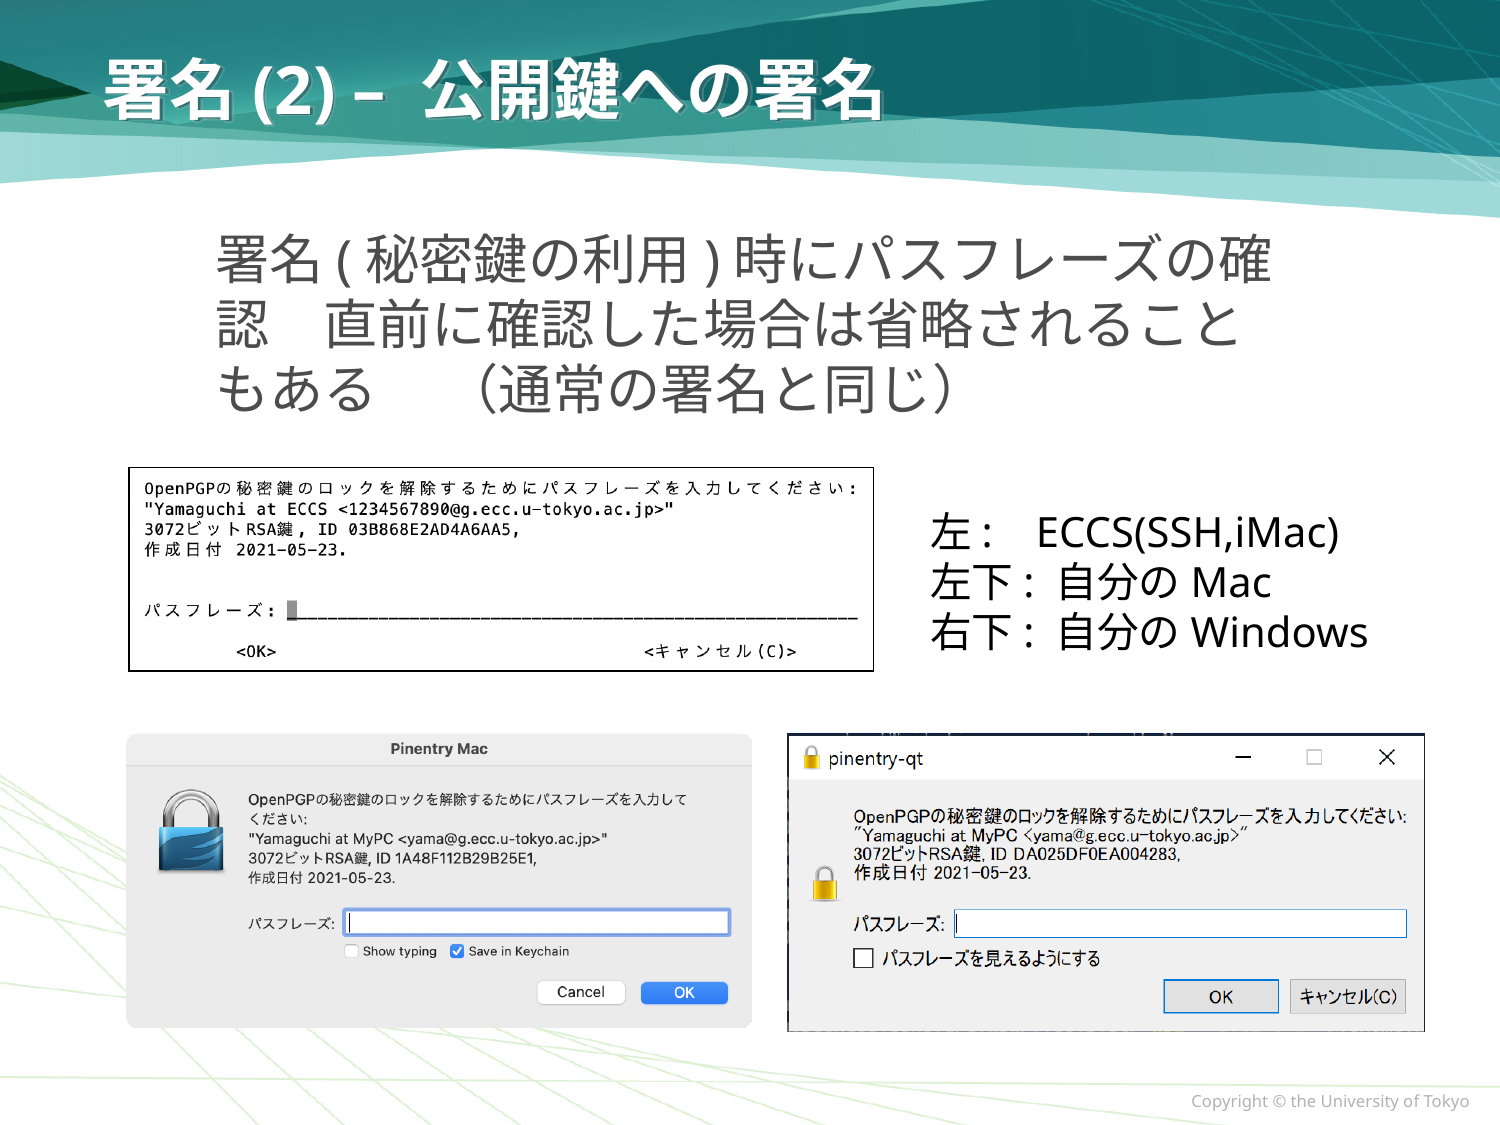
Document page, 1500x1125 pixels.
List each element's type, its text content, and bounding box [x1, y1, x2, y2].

title 署名(2) – 公開鍵への署名 [87, 41, 1450, 135]
text_box 署名(秘密鍵の利用)時にパスフレーズの確認 直前に確認した場合は省略されることもある （通常の署名と同じ） [125, 218, 1300, 463]
text_box 左: ECCS(SSH,iMac) 左下: 自分のMac 右下: 自分のWindows [915, 498, 1384, 663]
picture [0, 0, 1500, 1125]
